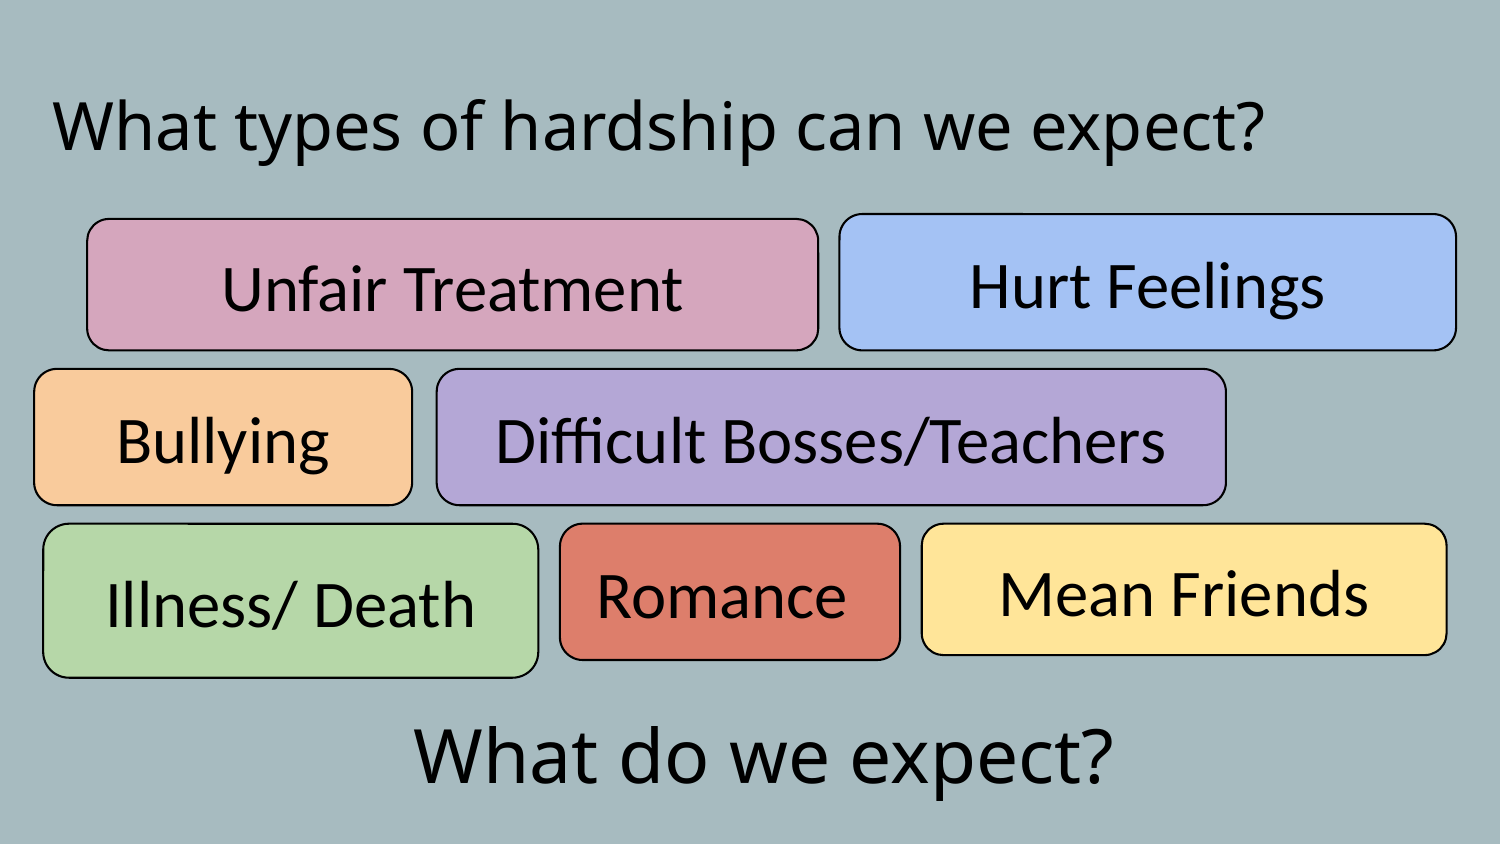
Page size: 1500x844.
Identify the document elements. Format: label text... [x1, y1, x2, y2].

title What types of hardship can we expect? [37, 68, 1463, 200]
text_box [33, 213, 1457, 678]
title What do we expect? [51, 693, 1477, 826]
